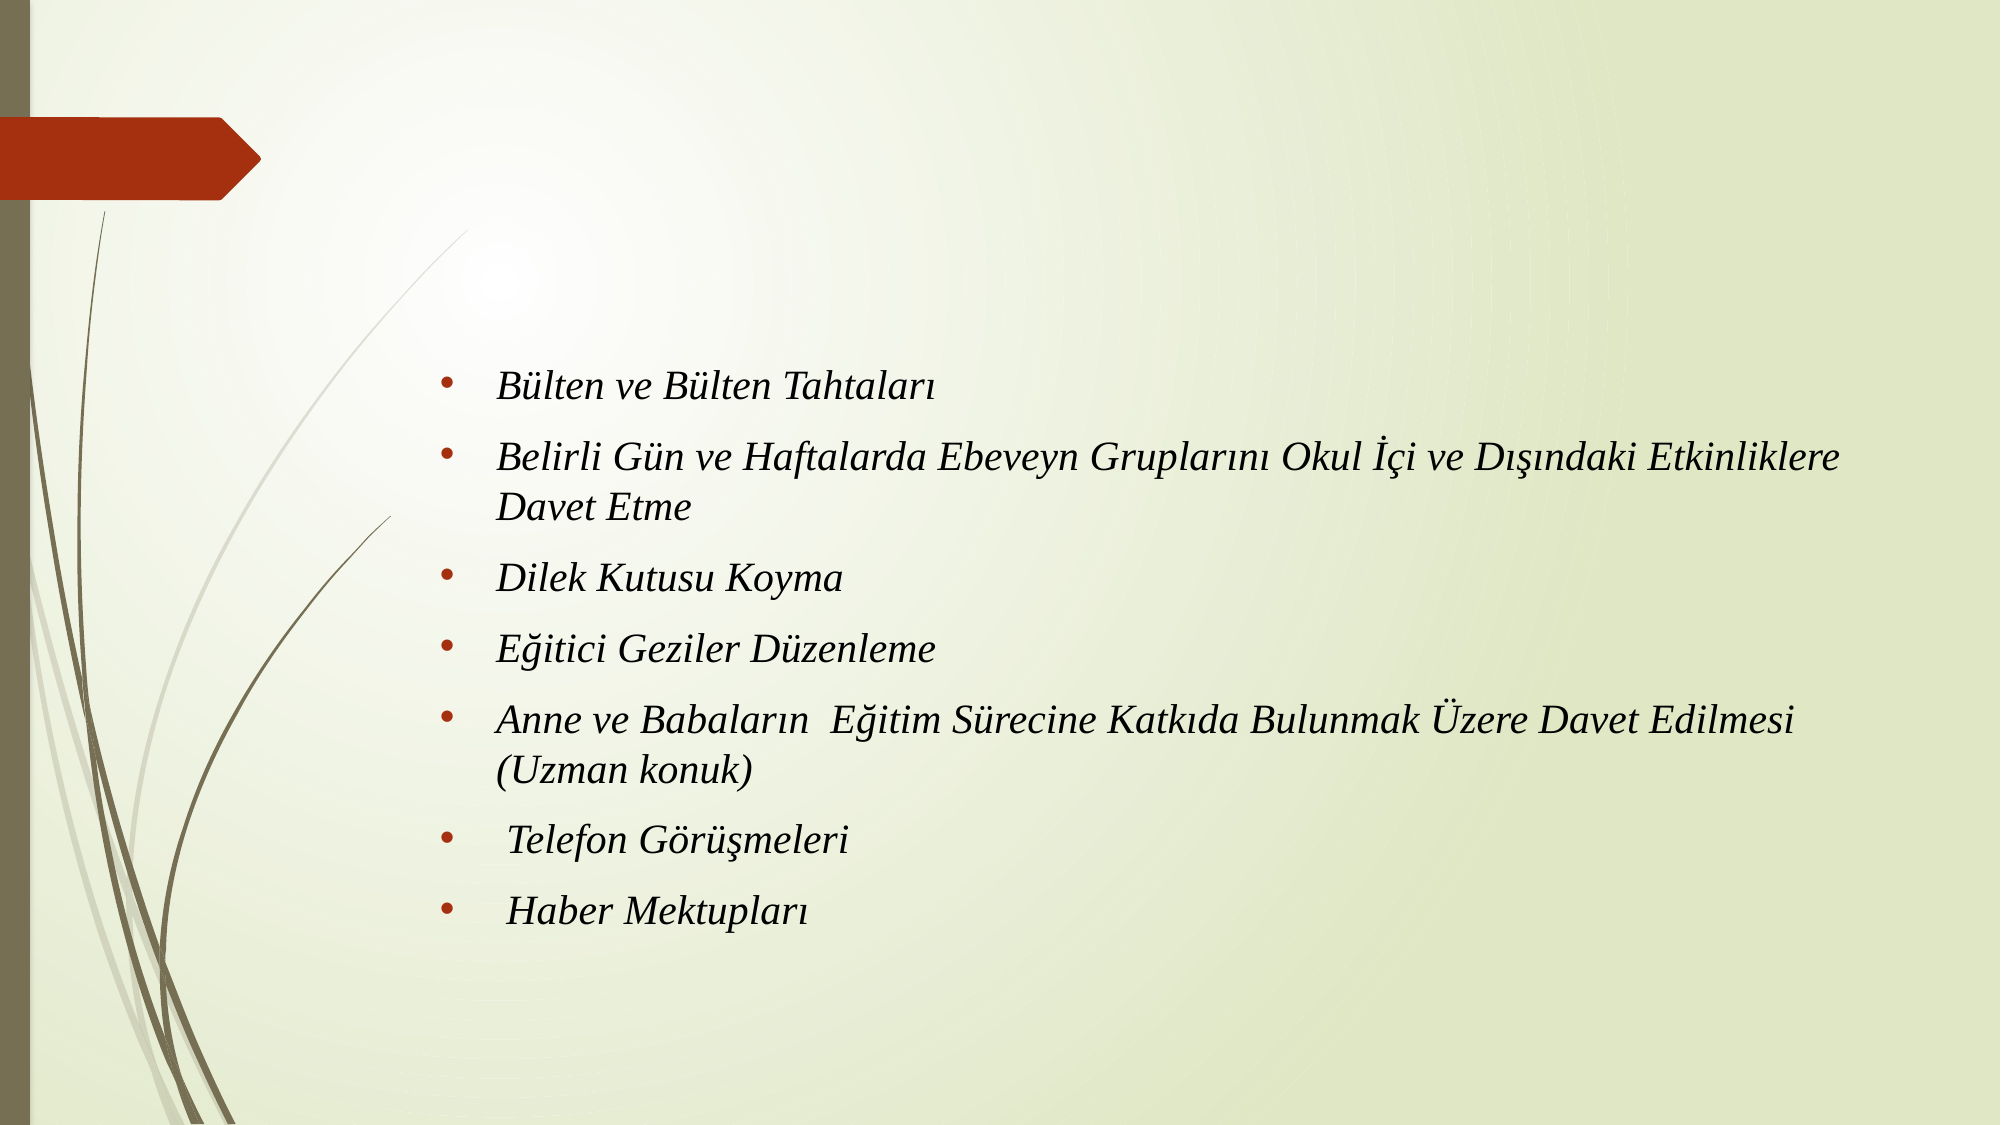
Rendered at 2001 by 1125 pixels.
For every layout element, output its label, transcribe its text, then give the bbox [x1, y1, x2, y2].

list Bülten ve Bülten Tahtaları Belirli Gün ve Haftalarda Ebeveyn Gruplarını Okul İçi ve Dışındaki Etkinliklere Davet Etme Dilek Kutusu Koyma Eğitici Geziler Düzenleme Anne ve Babaların Eğitim Sürecine Katkıda Bulunmak Üzere Davet Edilmesi (Uzman konuk) Telefon Görüşmeleri Haber Mektupları [424, 350, 1888, 970]
